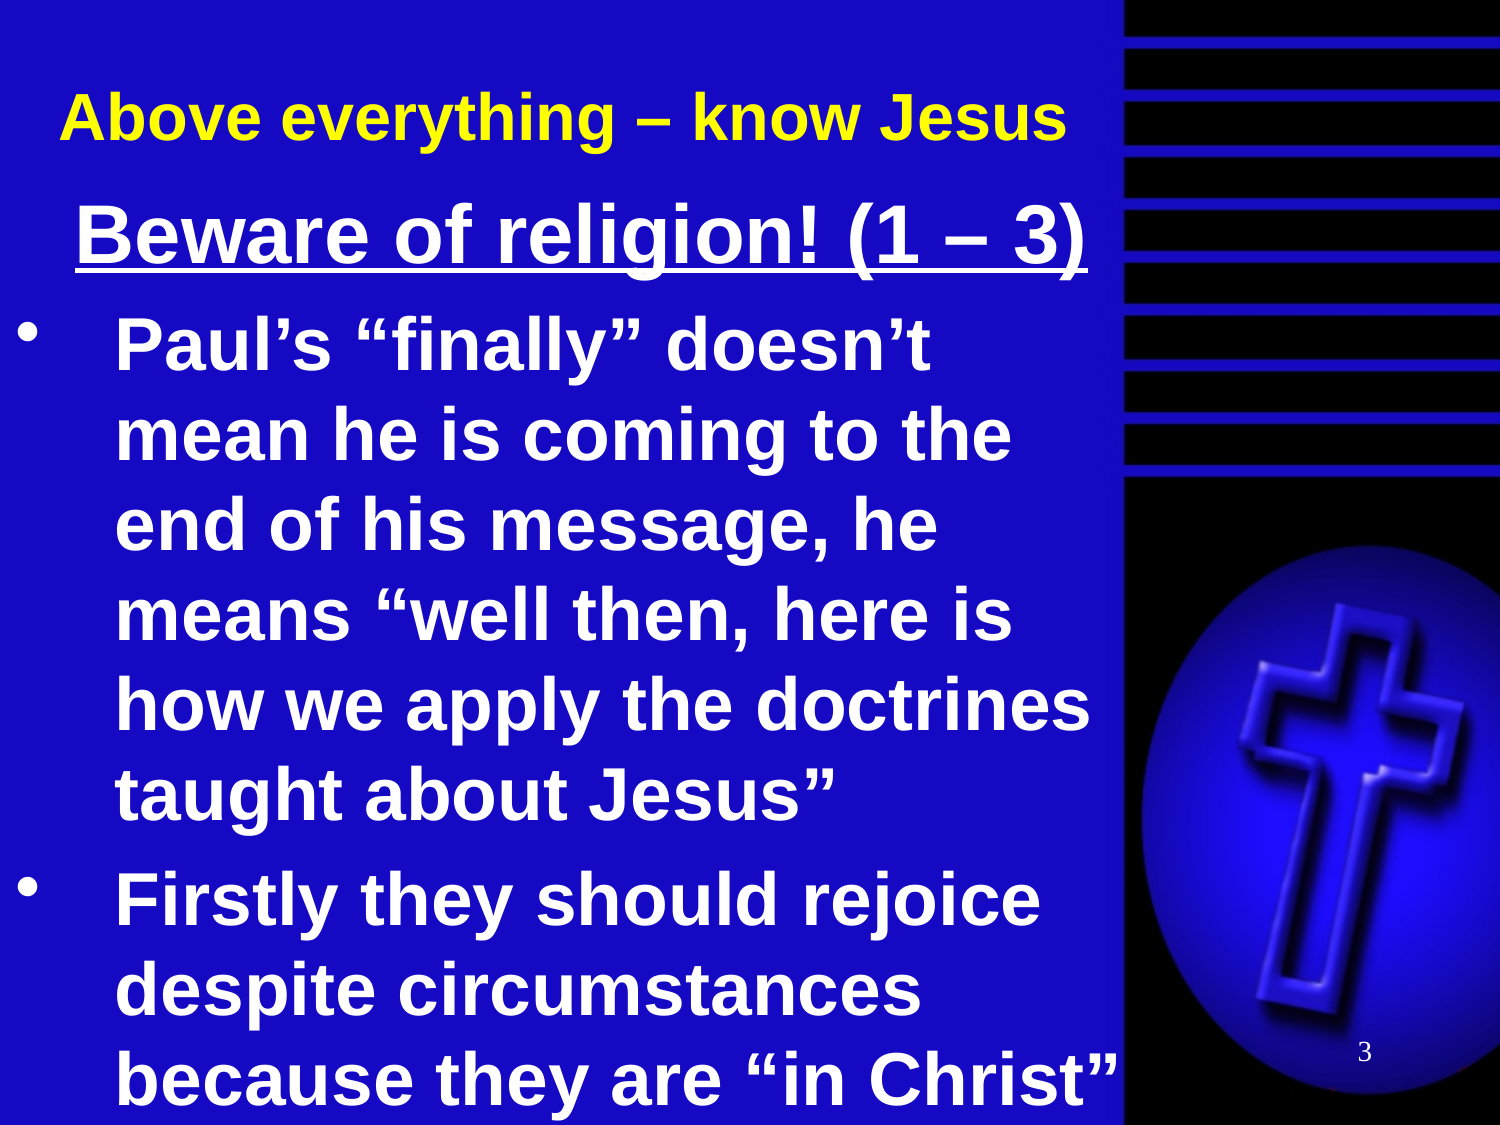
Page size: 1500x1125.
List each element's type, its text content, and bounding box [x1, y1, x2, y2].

title Above everything – know Jesus [0, 30, 1129, 172]
picture [0, 0, 1500, 1125]
slide_number 3 [1164, 1024, 1388, 1101]
list Beware of religion! (1 – 3) Paul’s “finally” doesn’t mean he is coming to the end of his message, he means “well then, here is how we apply the doctrines taught about Jesus” Firstly they should rejoice despite circumstances because they are “in Christ” [0, 172, 1164, 1125]
